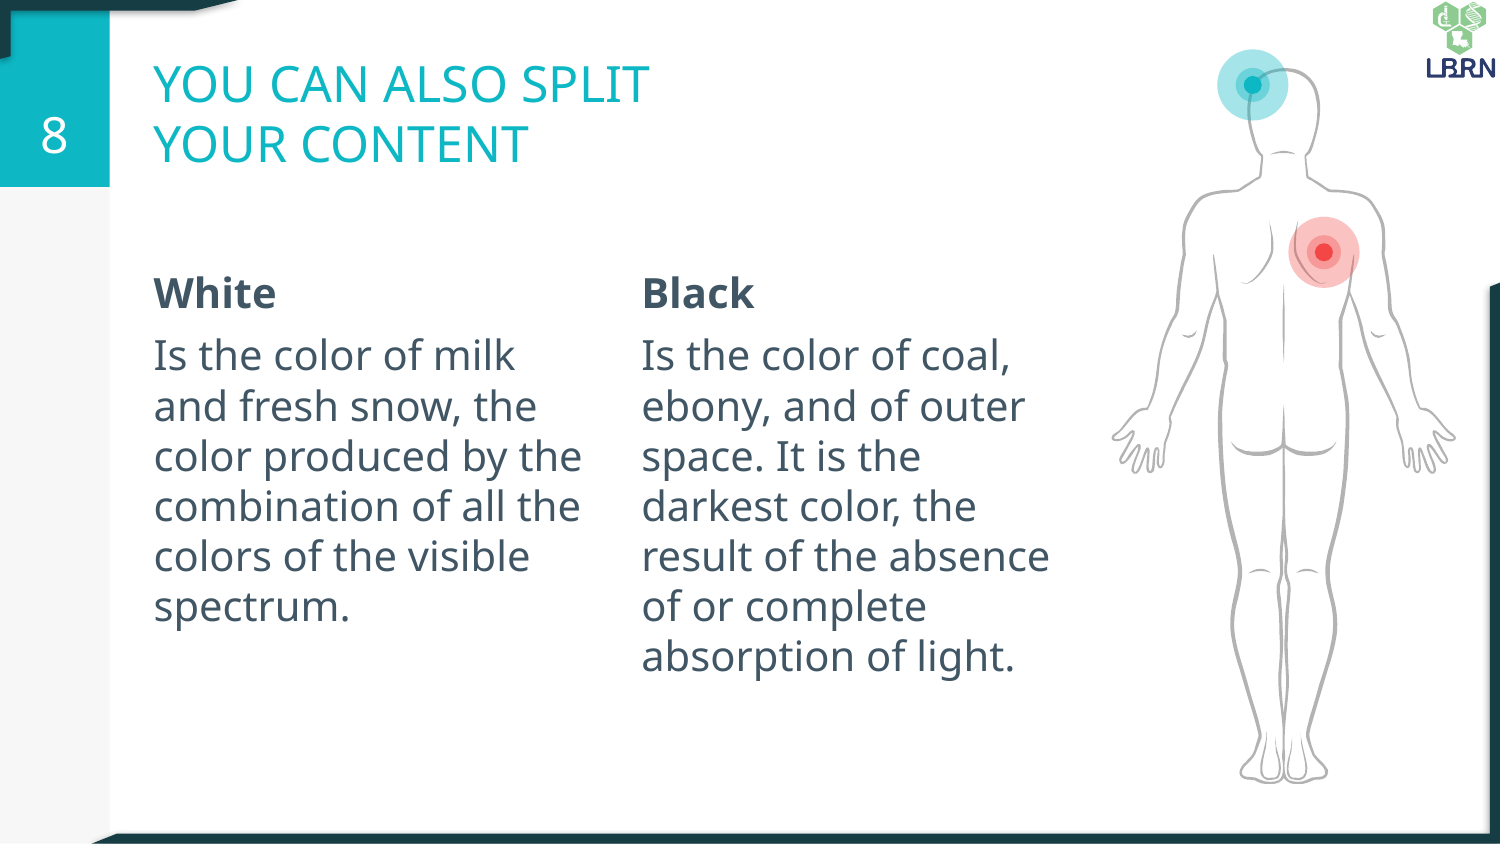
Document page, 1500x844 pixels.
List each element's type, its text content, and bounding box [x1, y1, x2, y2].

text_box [1216, 49, 1289, 121]
list Black Is the color of coal, ebony, and of outer space. It is the darkest color, the result of the absence of or complete absorption of light. [626, 251, 1087, 797]
slide_number 8 [0, 0, 110, 187]
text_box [1110, 67, 1458, 785]
list White Is the color of milk and fresh snow, the color produced by the combination of all the colors of the visible spectrum. [138, 251, 599, 797]
picture [1423, 0, 1500, 82]
title YOU CAN ALSO SPLIT YOUR CONTENT [138, 0, 722, 188]
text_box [1288, 216, 1360, 289]
